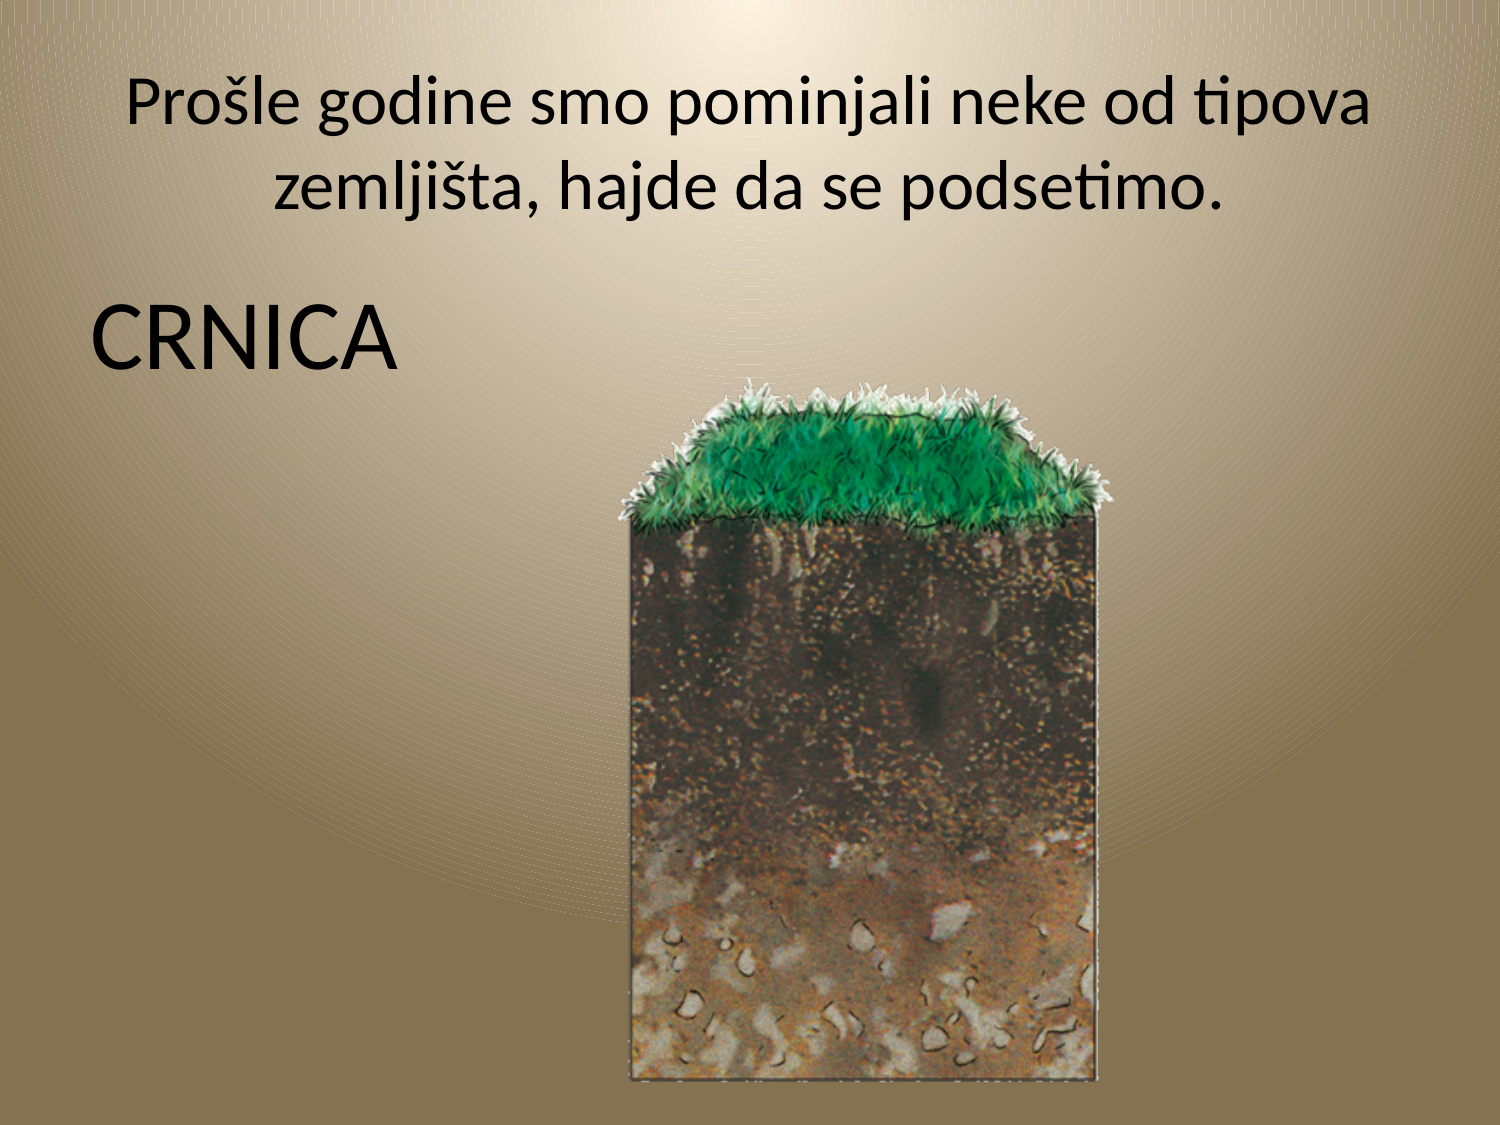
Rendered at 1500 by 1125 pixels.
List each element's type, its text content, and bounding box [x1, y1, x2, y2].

list CRNICA [75, 262, 1425, 1005]
title Prošle godine smo pominjali neke od tipova zemljišta, hajde da se podsetimo. [75, 45, 1425, 233]
picture [608, 373, 1117, 1098]
